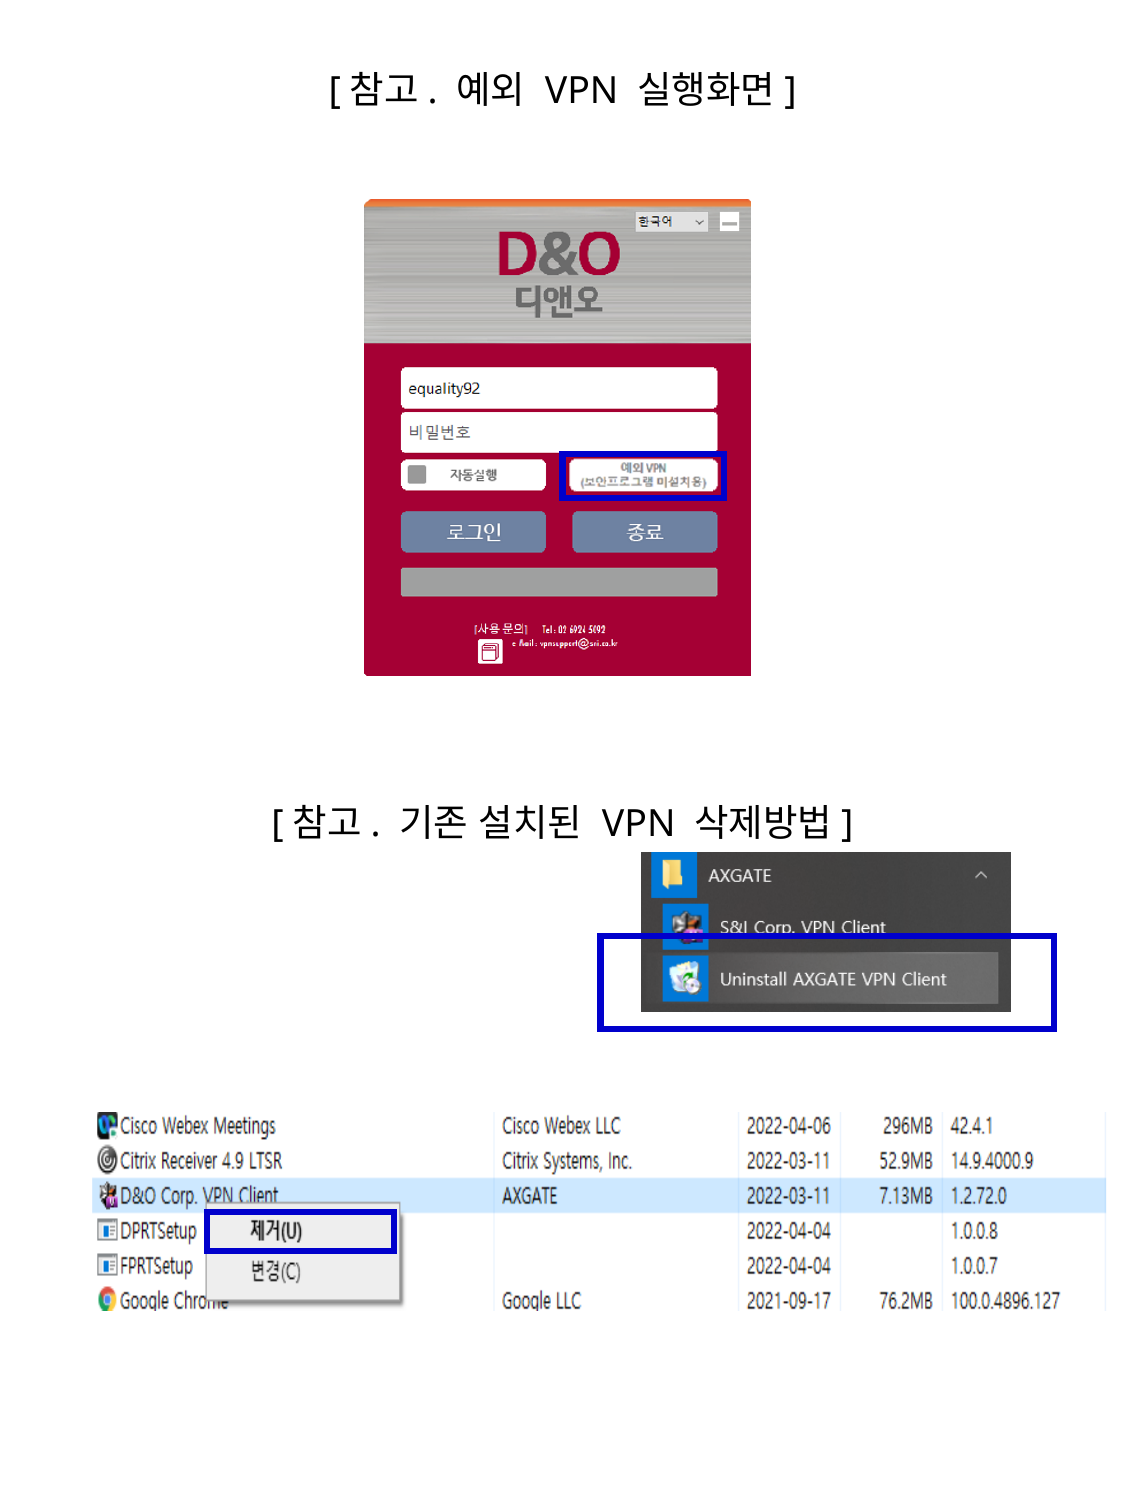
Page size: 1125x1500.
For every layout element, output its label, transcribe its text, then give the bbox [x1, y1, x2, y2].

text_box [599, 935, 1055, 1030]
picture [358, 191, 760, 685]
picture [641, 852, 1011, 1012]
text_box [참고. 예외 VPN 실행화면] [313, 58, 812, 119]
text_box [참고. 기존 설치된 VPN 삭제방법] [256, 791, 869, 852]
picture [90, 1112, 1110, 1312]
